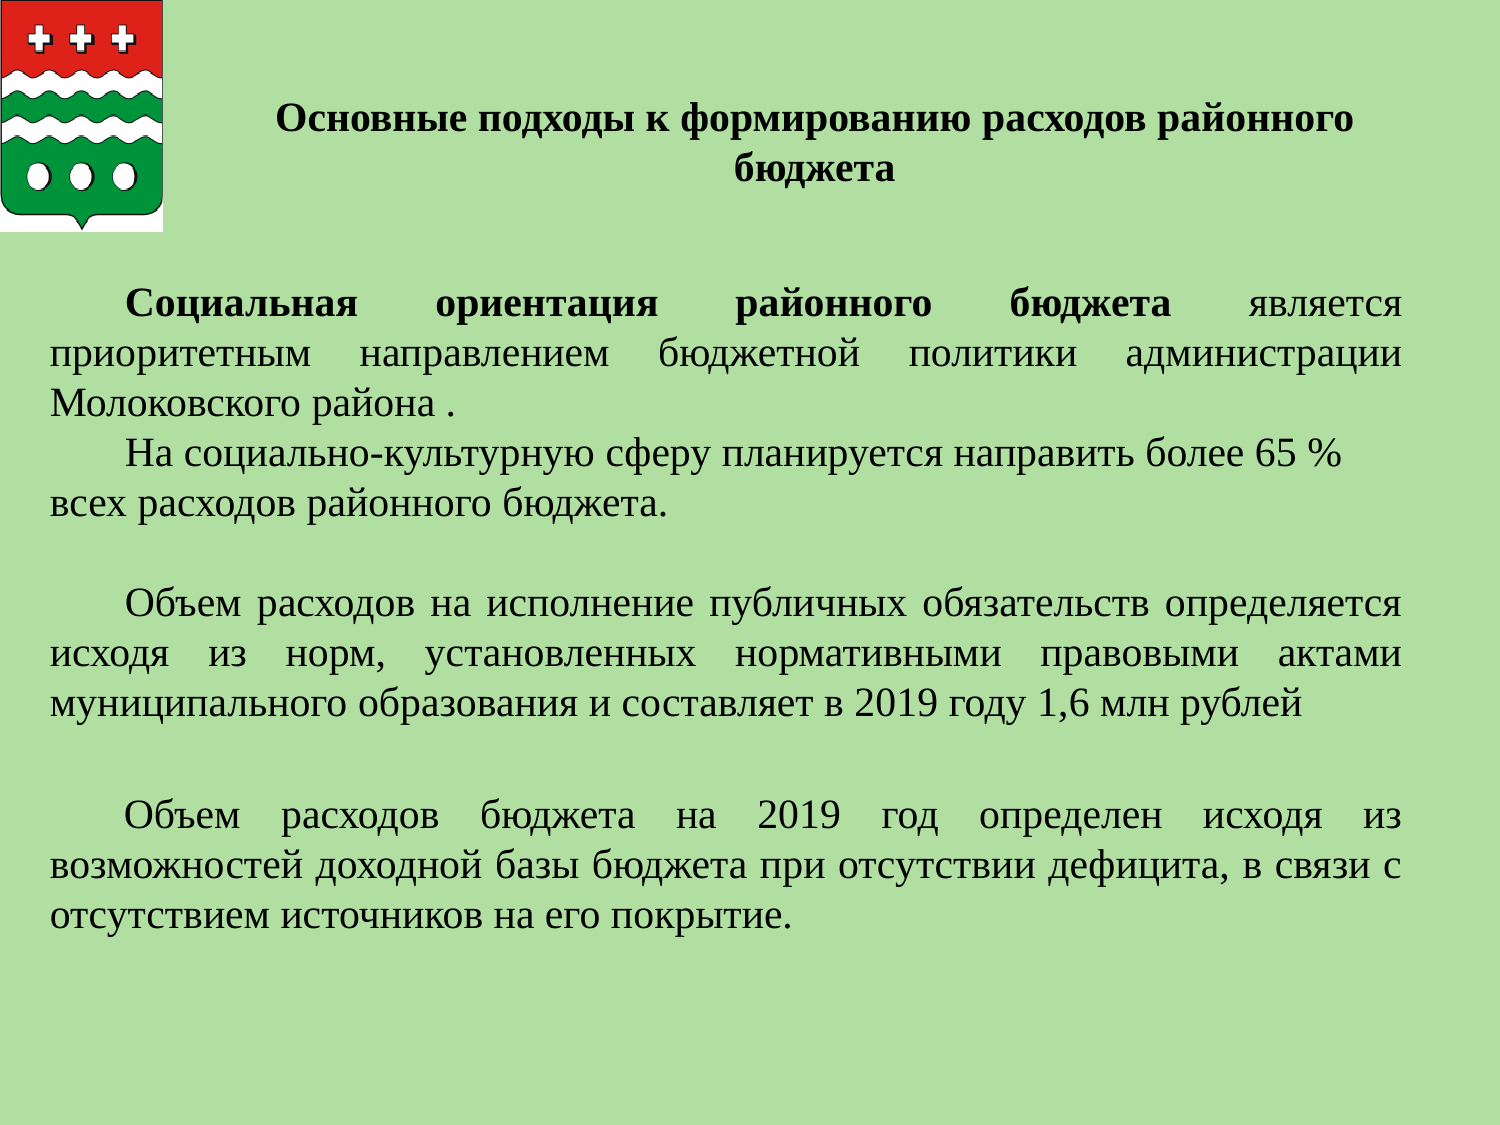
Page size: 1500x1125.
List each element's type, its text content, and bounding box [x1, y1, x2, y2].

text_box Социальная ориентация районного бюджета является приоритетным направлением бюджетной политики администрации Молоковского района . На социально-культурную сферу планируется направить более 65 % всех расходов районного бюджета. Объем расходов на исполнение публичных обязательств определяется исходя из норм, установленных нормативными правовыми актами муниципального образования и составляет в 2019 году 1,6 млн рублей Объем расходов бюджета на 2019 год определен исходя из возможностей доходной базы бюджета при отсутствии дефицита, в связи с отсутствием источников на его покрытие. [35, 267, 1418, 532]
picture [0, 0, 163, 232]
text_box Основные подходы к формированию расходов районного бюджета [212, 82, 1418, 256]
